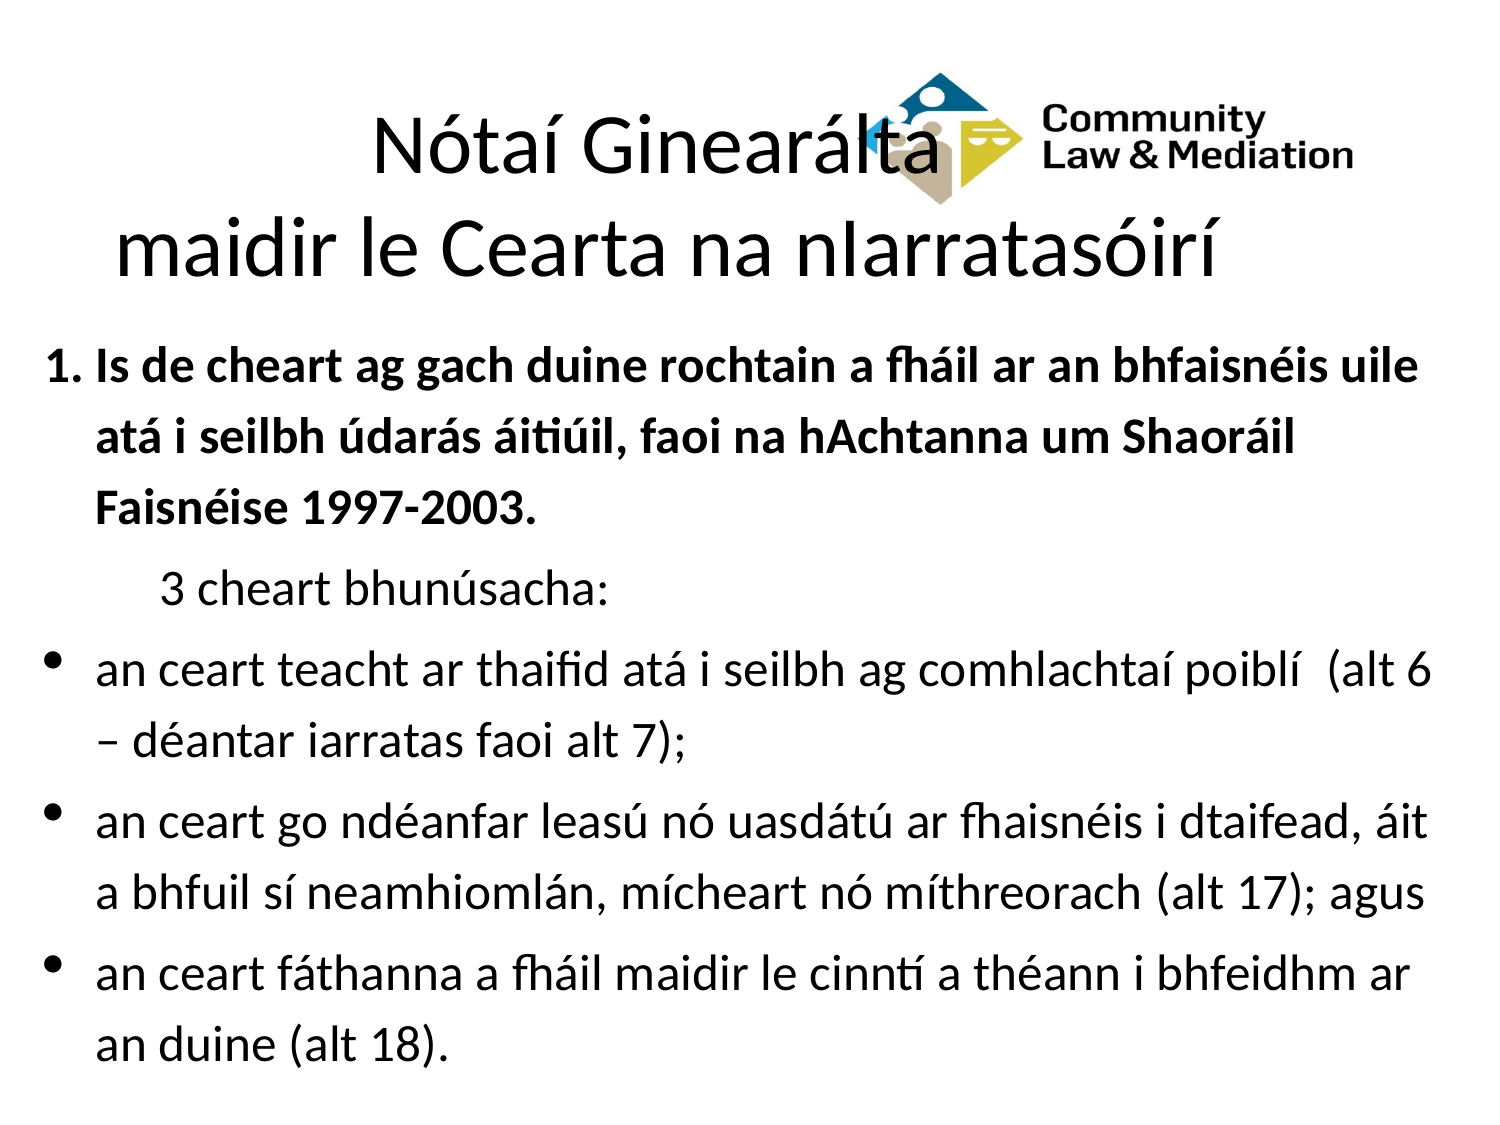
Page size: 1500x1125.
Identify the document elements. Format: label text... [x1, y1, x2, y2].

picture [856, 67, 1353, 210]
subtitle Is de cheart ag gach duine rochtain a fháil ar an bhfaisnéis uile atá i seilbh údarás áitiúil, faoi na hAchtanna um Shaoráil Faisnéise 1997-2003. 3 cheart bhunúsacha: an ceart teacht ar thaifid atá i seilbh ag comhlachtaí poiblí (alt 6 – déantar iarratas faoi alt 7); an ceart go ndéanfar leasú nó uasdátú ar fhaisnéis i dtaifead, áit a bhfuil sí neamhiomlán, mícheart nó míthreorach (alt 17); agus an ceart fáthanna a fháil maidir le cinntí a théann i bhfeidhm ar an duine (alt 18). [29, 314, 1459, 1094]
title Nótaí Ginearálta maidir le Cearta na nIarratasóirí [76, 78, 1258, 303]
